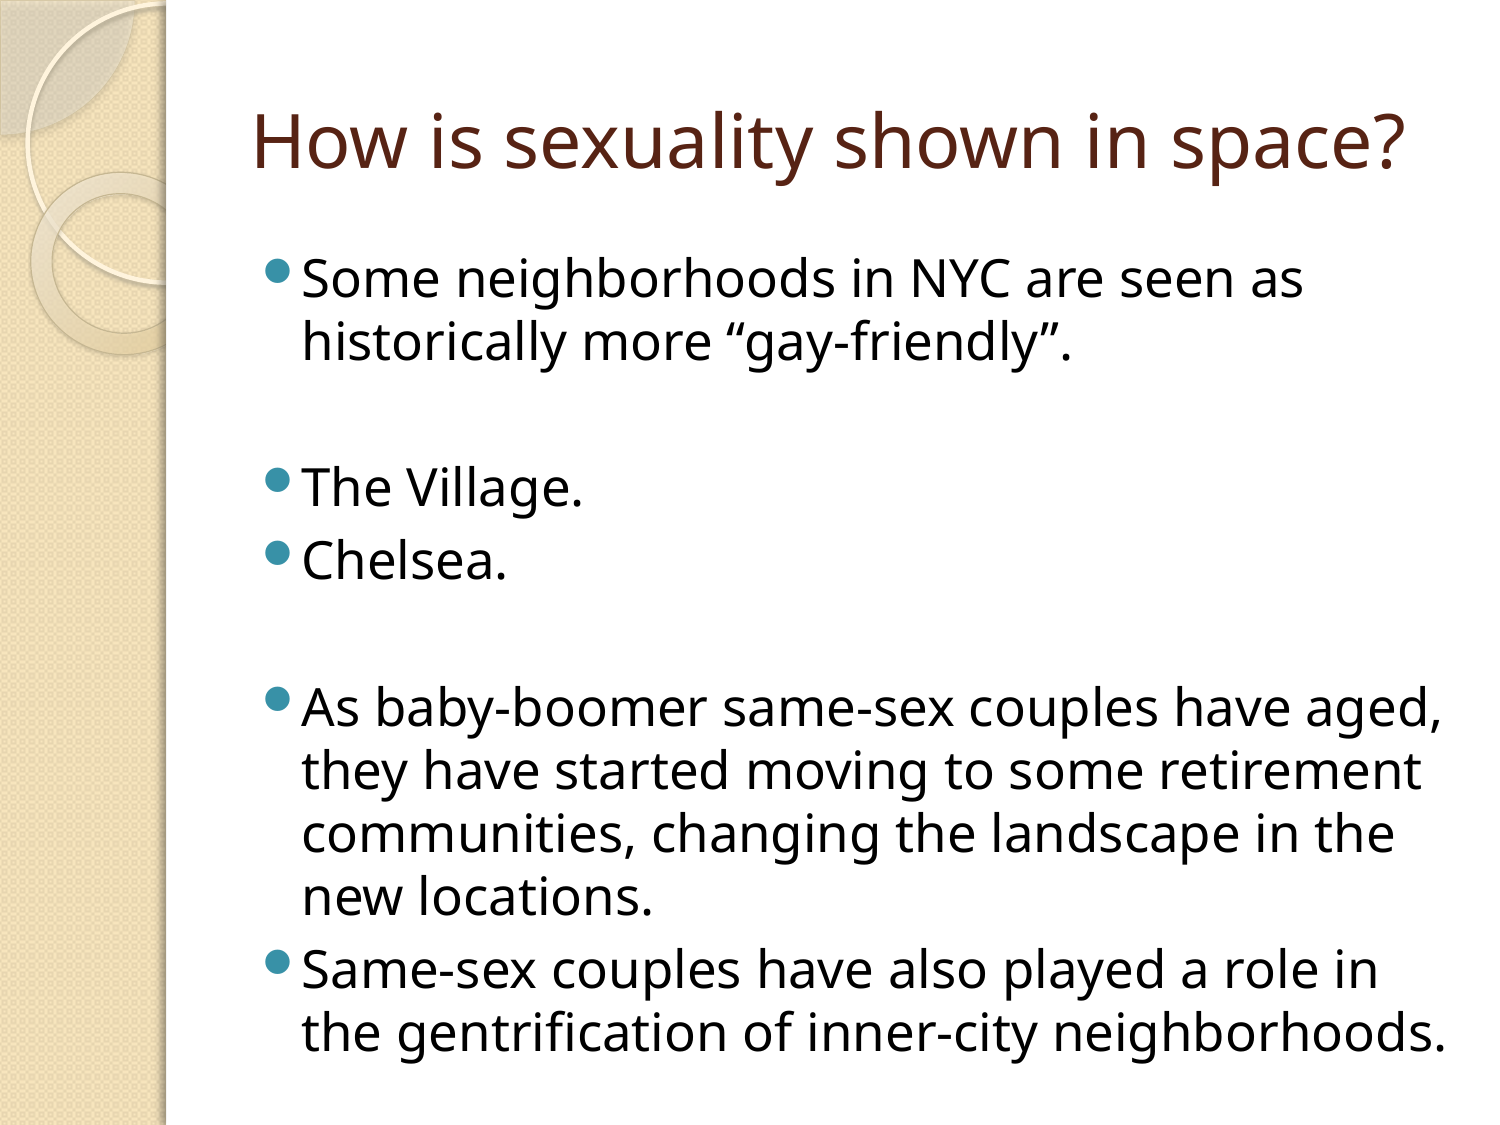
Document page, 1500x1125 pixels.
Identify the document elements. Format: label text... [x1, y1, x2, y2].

title How is sexuality shown in space? [235, 45, 1466, 233]
list Some neighborhoods in NYC are seen as historically more “gay-friendly”. The Village. Chelsea. As baby-boomer same-sex couples have aged, they have started moving to some retirement communities, changing the landscape in the new locations. Same-sex couples have also played a role in the gentrification of inner-city neighborhoods. [235, 237, 1466, 1125]
